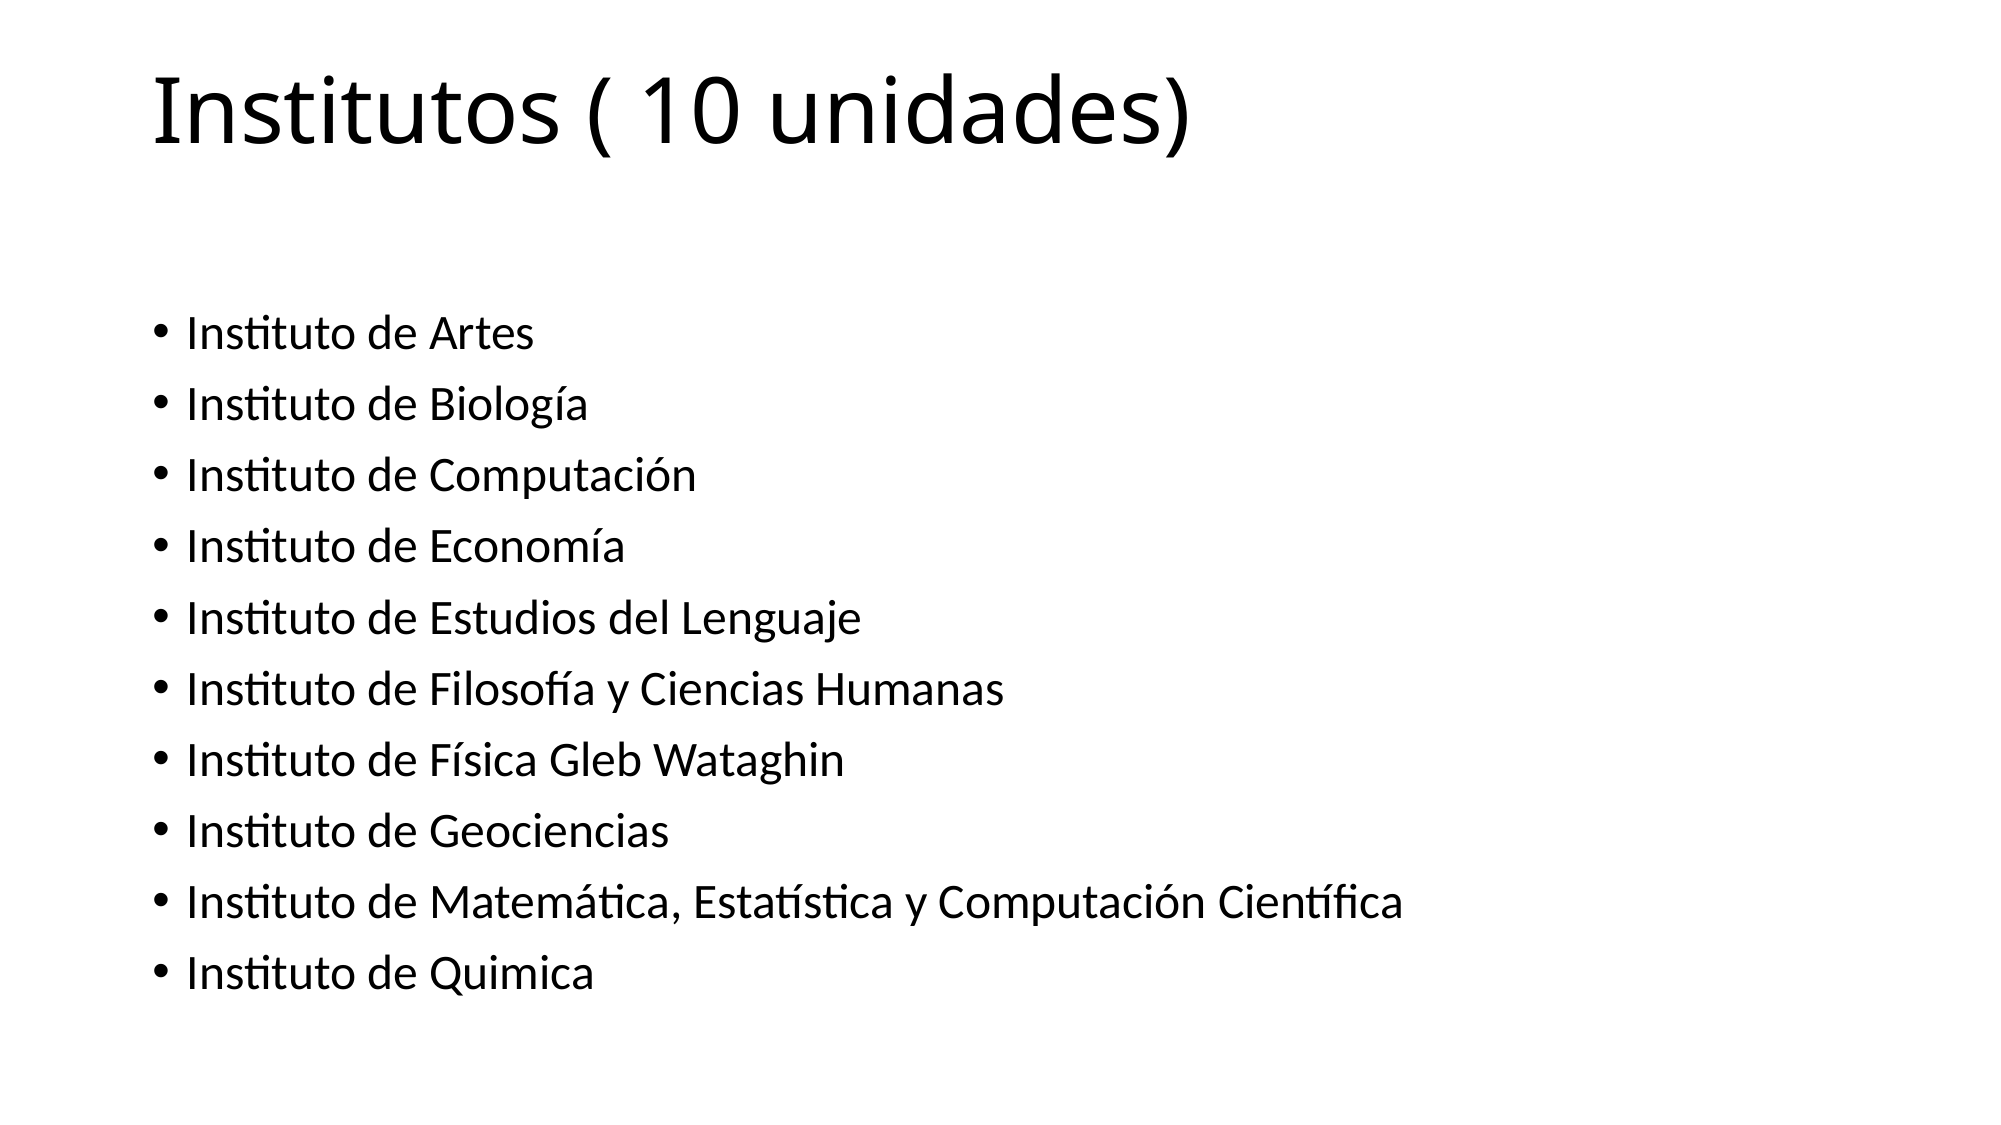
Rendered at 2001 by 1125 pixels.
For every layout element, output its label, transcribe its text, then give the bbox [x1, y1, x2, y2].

list Instituto de Artes Instituto de Biología Instituto de Computación Instituto de Economía Instituto de Estudios del Lenguaje Instituto de Filosofía y Ciencias Humanas Instituto de Física Gleb Wataghin Instituto de Geociencias Instituto de Matemática, Estatística y Computación Científica Instituto de Quimica [137, 299, 1863, 1014]
title Institutos ( 10 unidades) [137, 59, 1863, 278]
